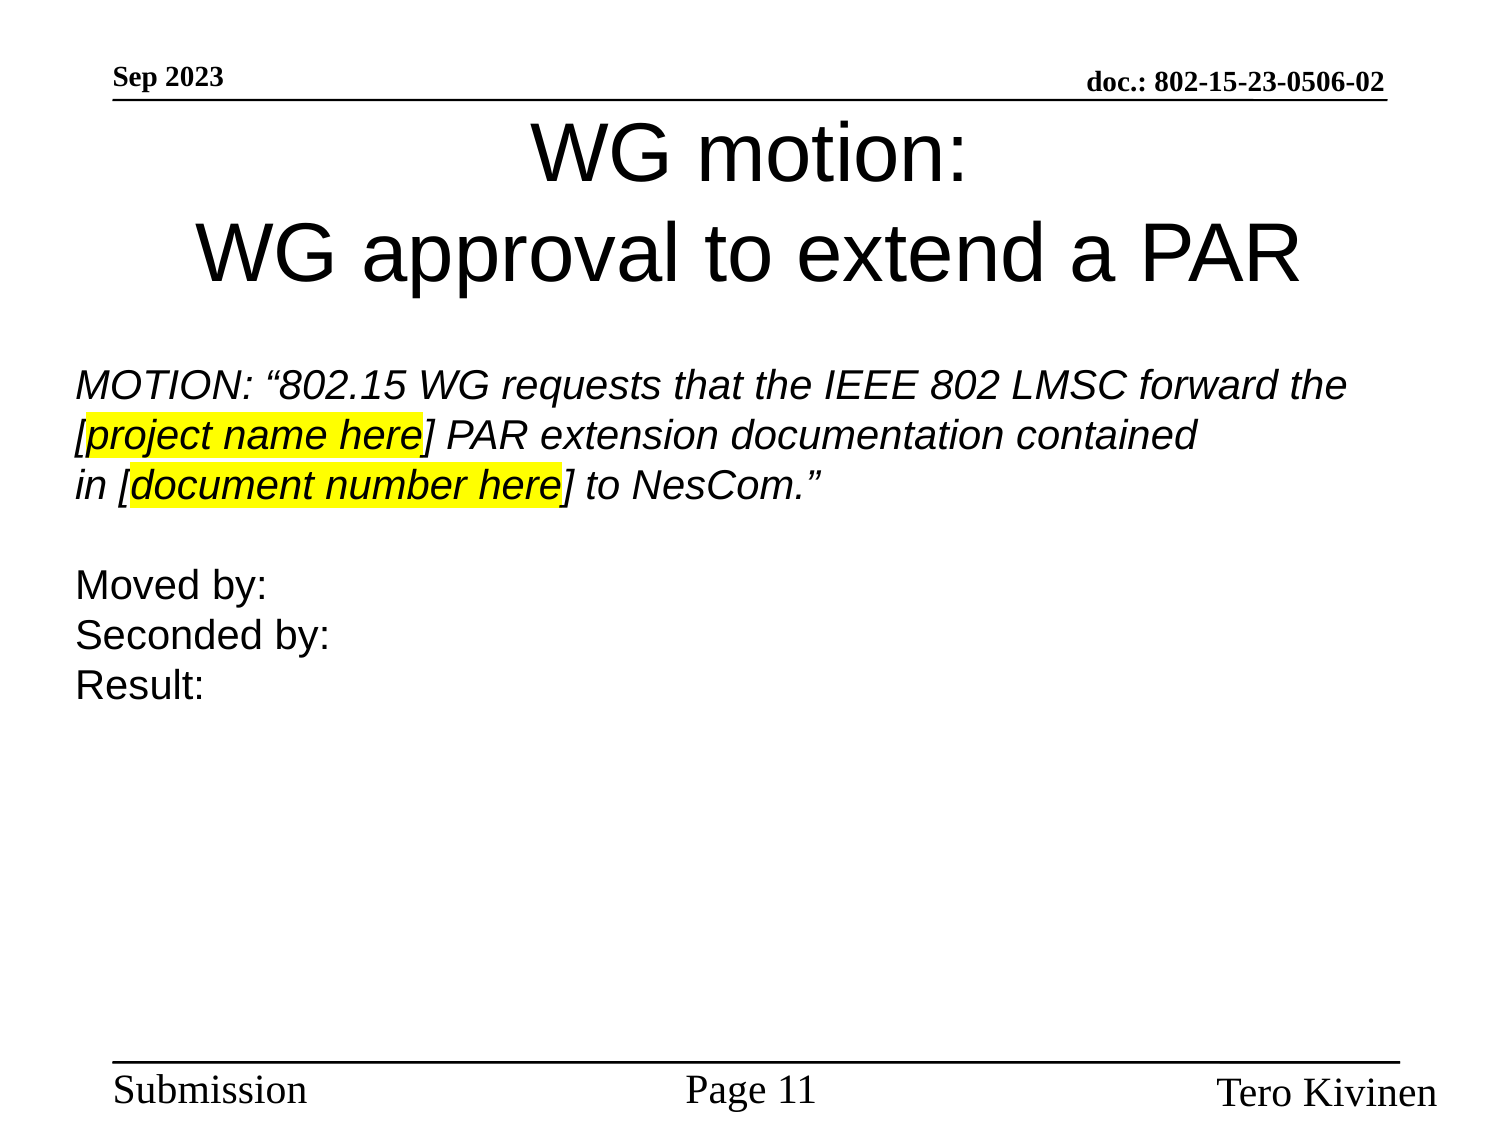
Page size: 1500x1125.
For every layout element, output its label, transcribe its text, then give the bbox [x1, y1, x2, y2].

text_box MOTION: “802.15 WG requests that the IEEE 802 LMSC forward the [project name here] PAR extension documentation contained in [document number here] to NesCom.” Moved by: Seconded by: Result: [74, 357, 1425, 1010]
title WG motion: WG approval to extend a PAR [75, 103, 1425, 292]
